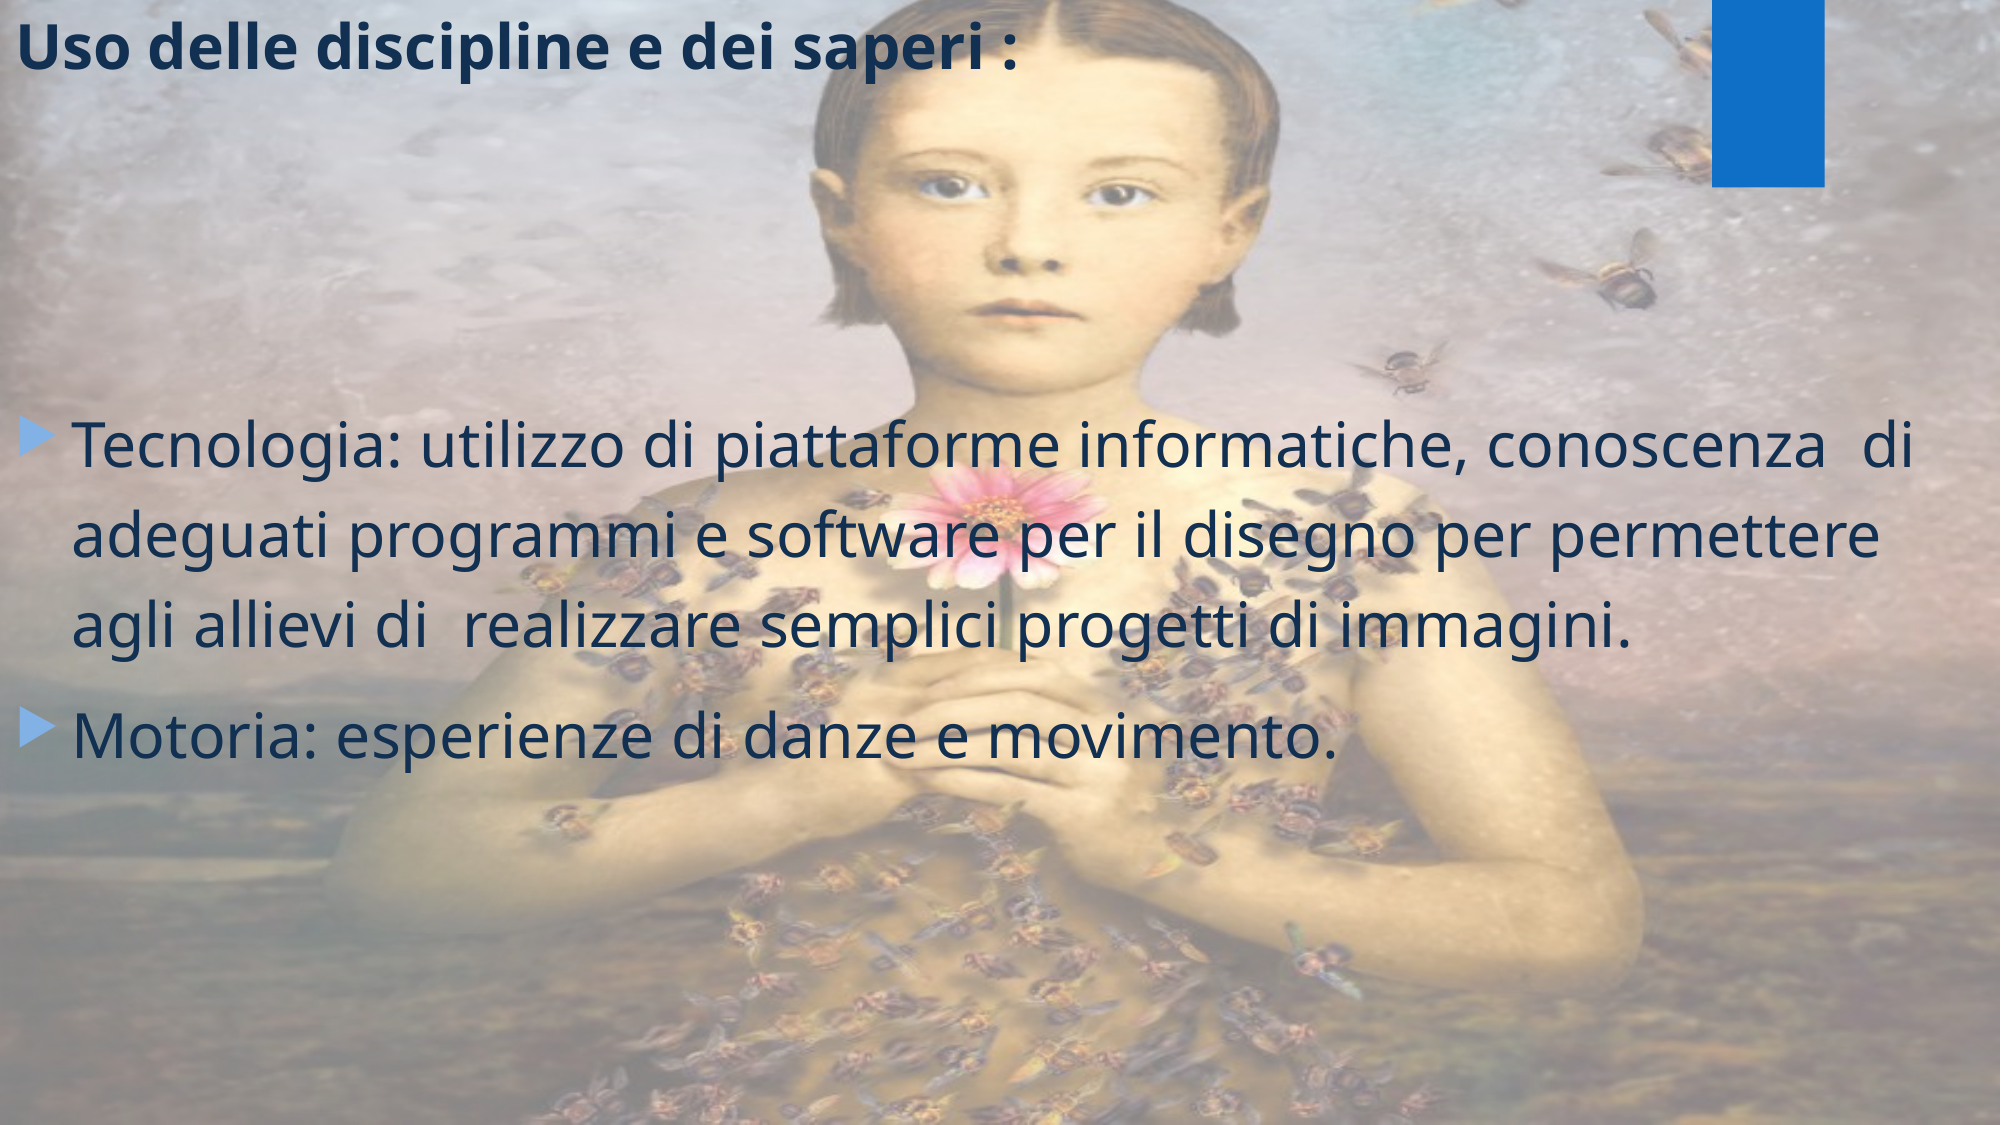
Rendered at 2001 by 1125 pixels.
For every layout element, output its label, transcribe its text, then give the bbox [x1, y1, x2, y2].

text_box Uso delle discipline e dei saperi : Tecnologia: utilizzo di piattaforme informatiche, conoscenza di adeguati programmi e software per il disegno per permettere agli allievi di realizzare semplici progetti di immagini. Motoria: esperienze di danze e movimento. [0, 0, 2000, 1125]
